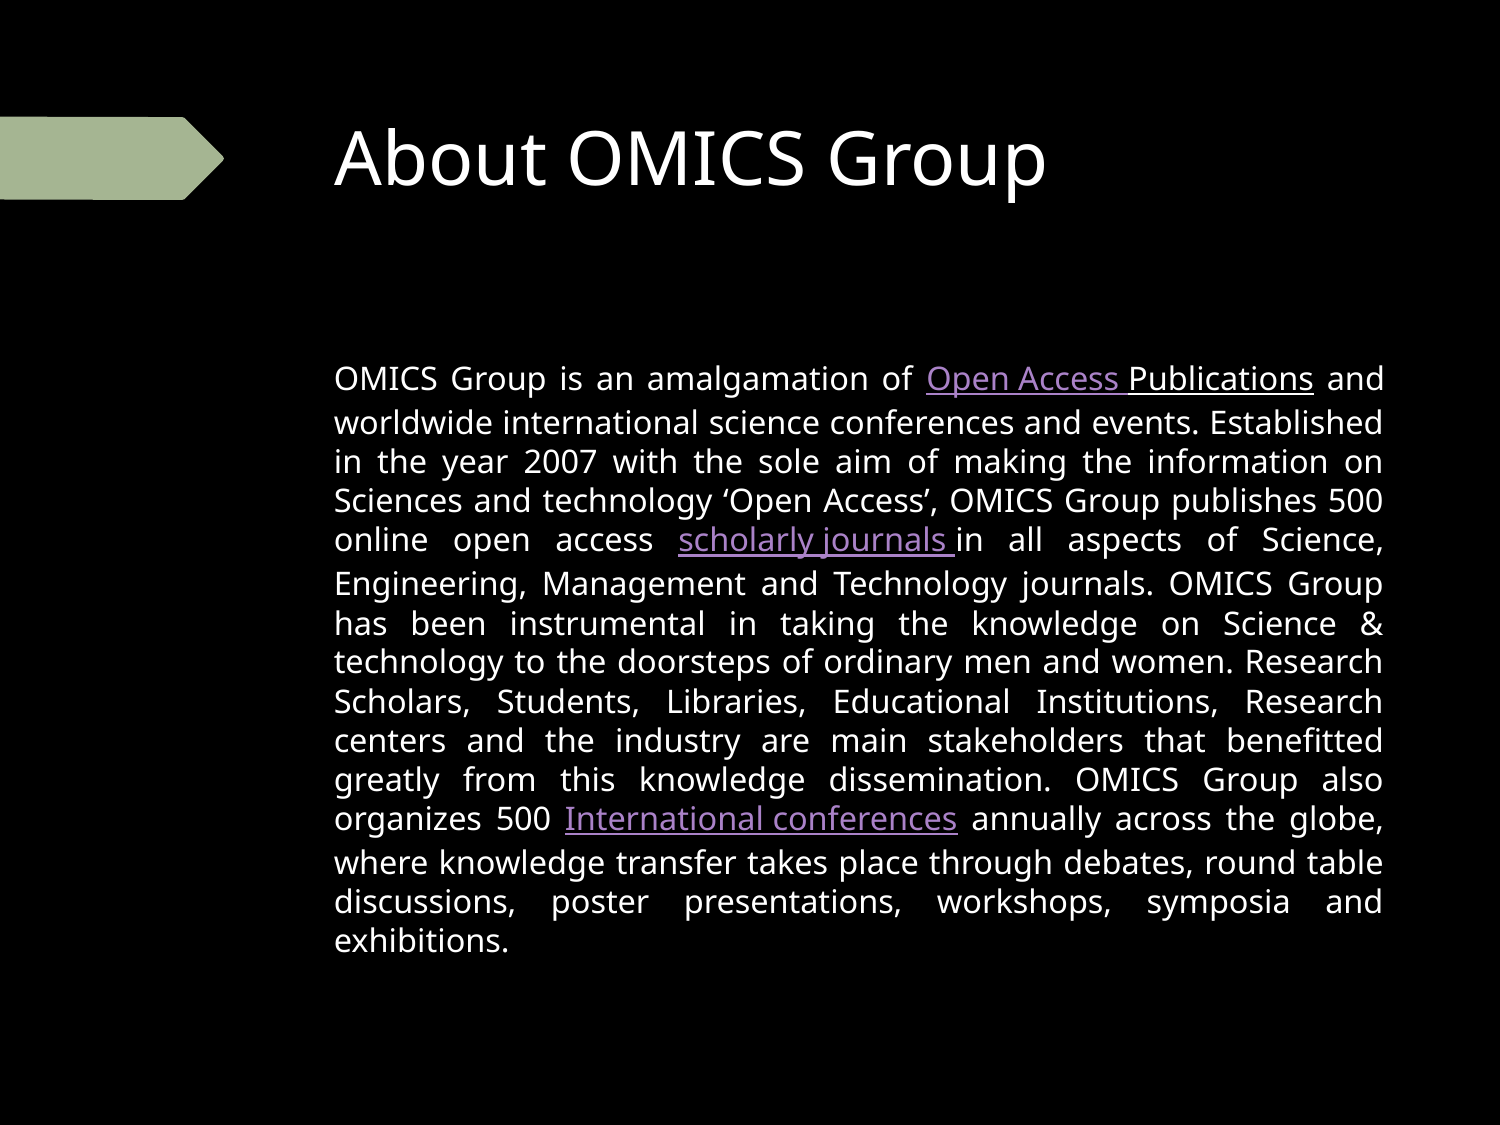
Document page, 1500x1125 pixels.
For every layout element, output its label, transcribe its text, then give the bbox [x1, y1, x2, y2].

title About OMICS Group [319, 102, 1400, 313]
list OMICS Group is an amalgamation of Open Access Publications and worldwide international science conferences and events. Established in the year 2007 with the sole aim of making the information on Sciences and technology ‘Open Access’, OMICS Group publishes 500 online open access scholarly journals in all aspects of Science, Engineering, Management and Technology journals. OMICS Group has been instrumental in taking the knowledge on Science & technology to the doorsteps of ordinary men and women. Research Scholars, Students, Libraries, Educational Institutions, Research centers and the industry are main stakeholders that benefitted greatly from this knowledge dissemination. OMICS Group also organizes 500 International conferences annually across the globe, where knowledge transfer takes place through debates, round table discussions, poster presentations, workshops, symposia and exhibitions. [318, 350, 1400, 970]
